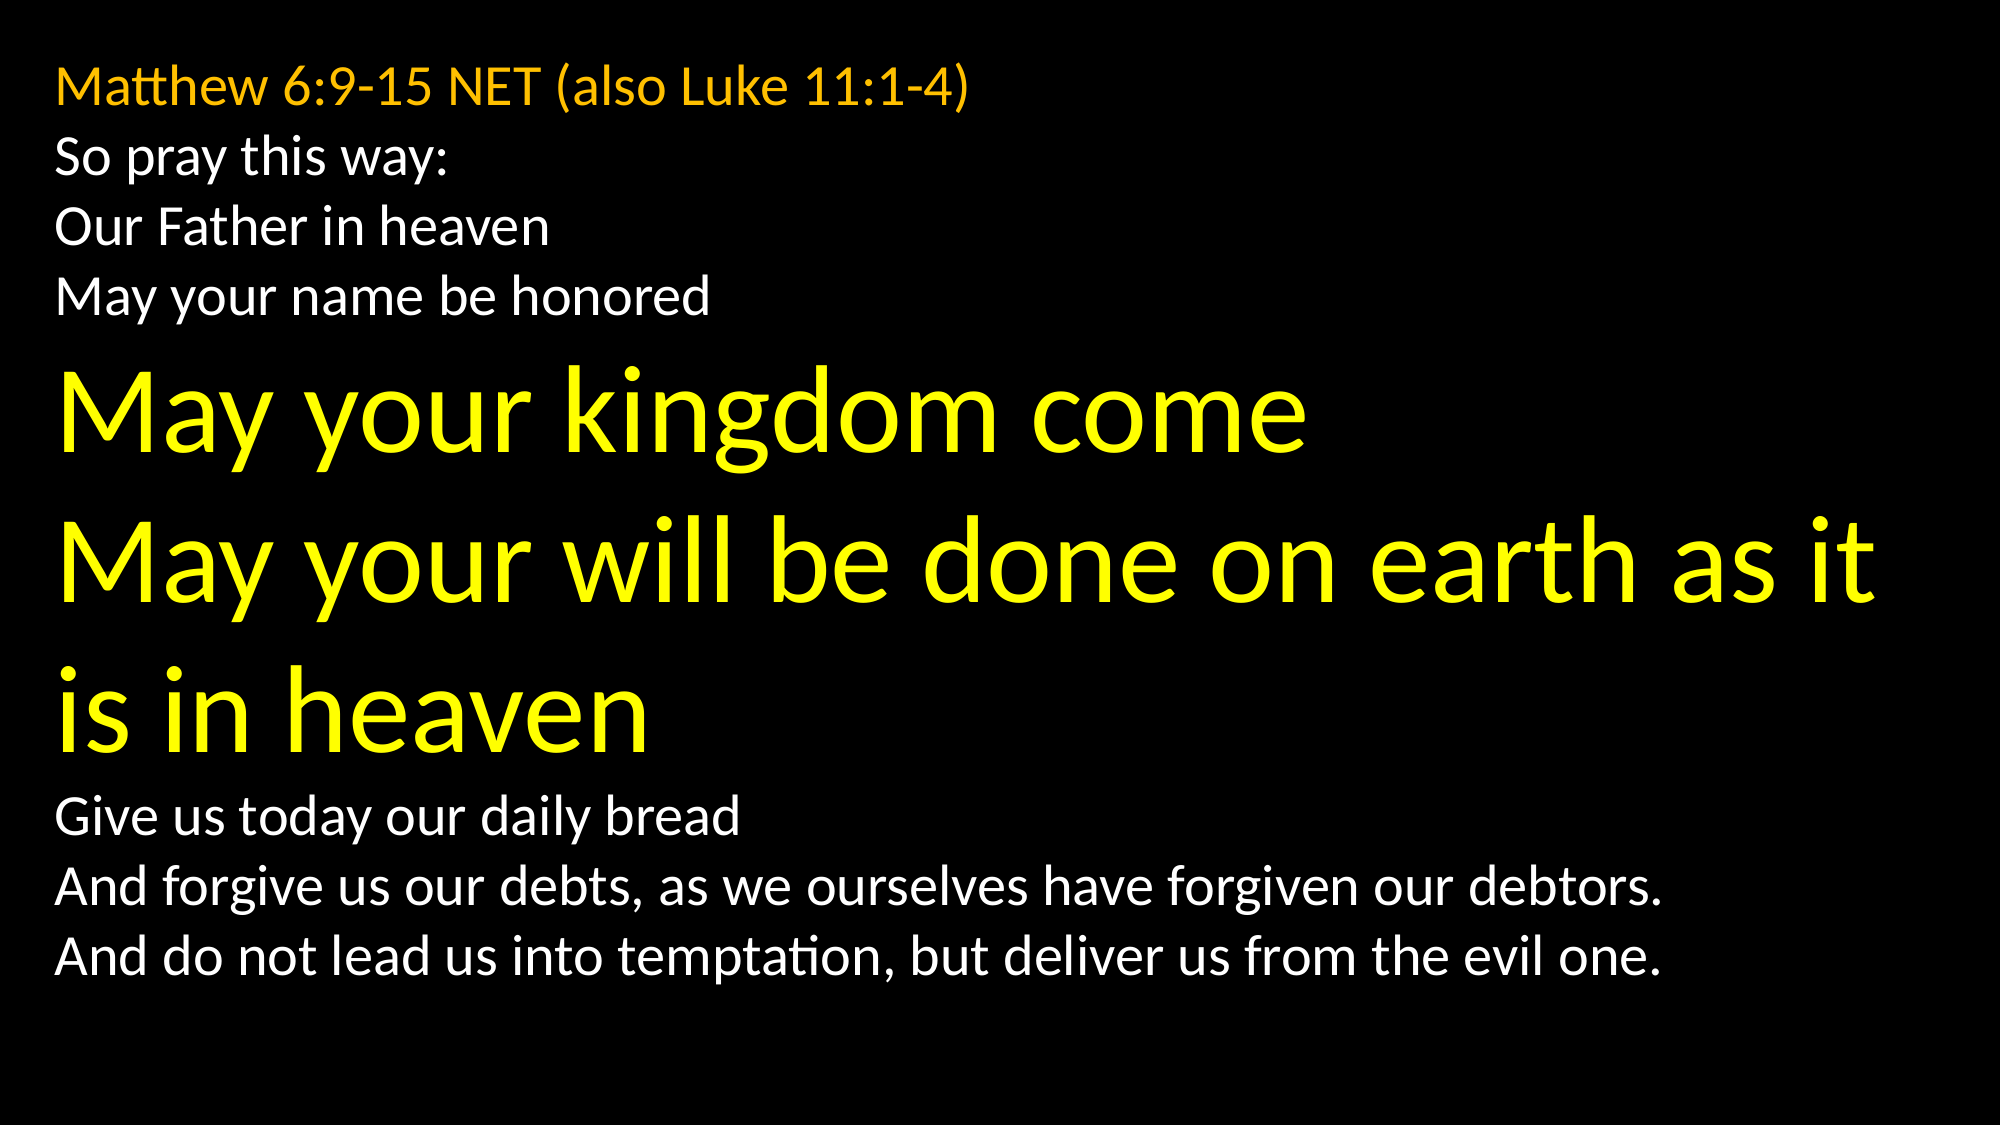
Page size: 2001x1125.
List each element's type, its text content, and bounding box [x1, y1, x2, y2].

text_box Matthew 6:9-15 NET (also Luke 11:1-4) So pray this way: Our Father in heaven May your name be honored May your kingdom come May your will be done on earth as it is in heaven Give us today our daily bread And forgive us our debts, as we ourselves have forgiven our debtors. And do not lead us into temptation, but deliver us from the evil one. [39, 39, 1957, 995]
